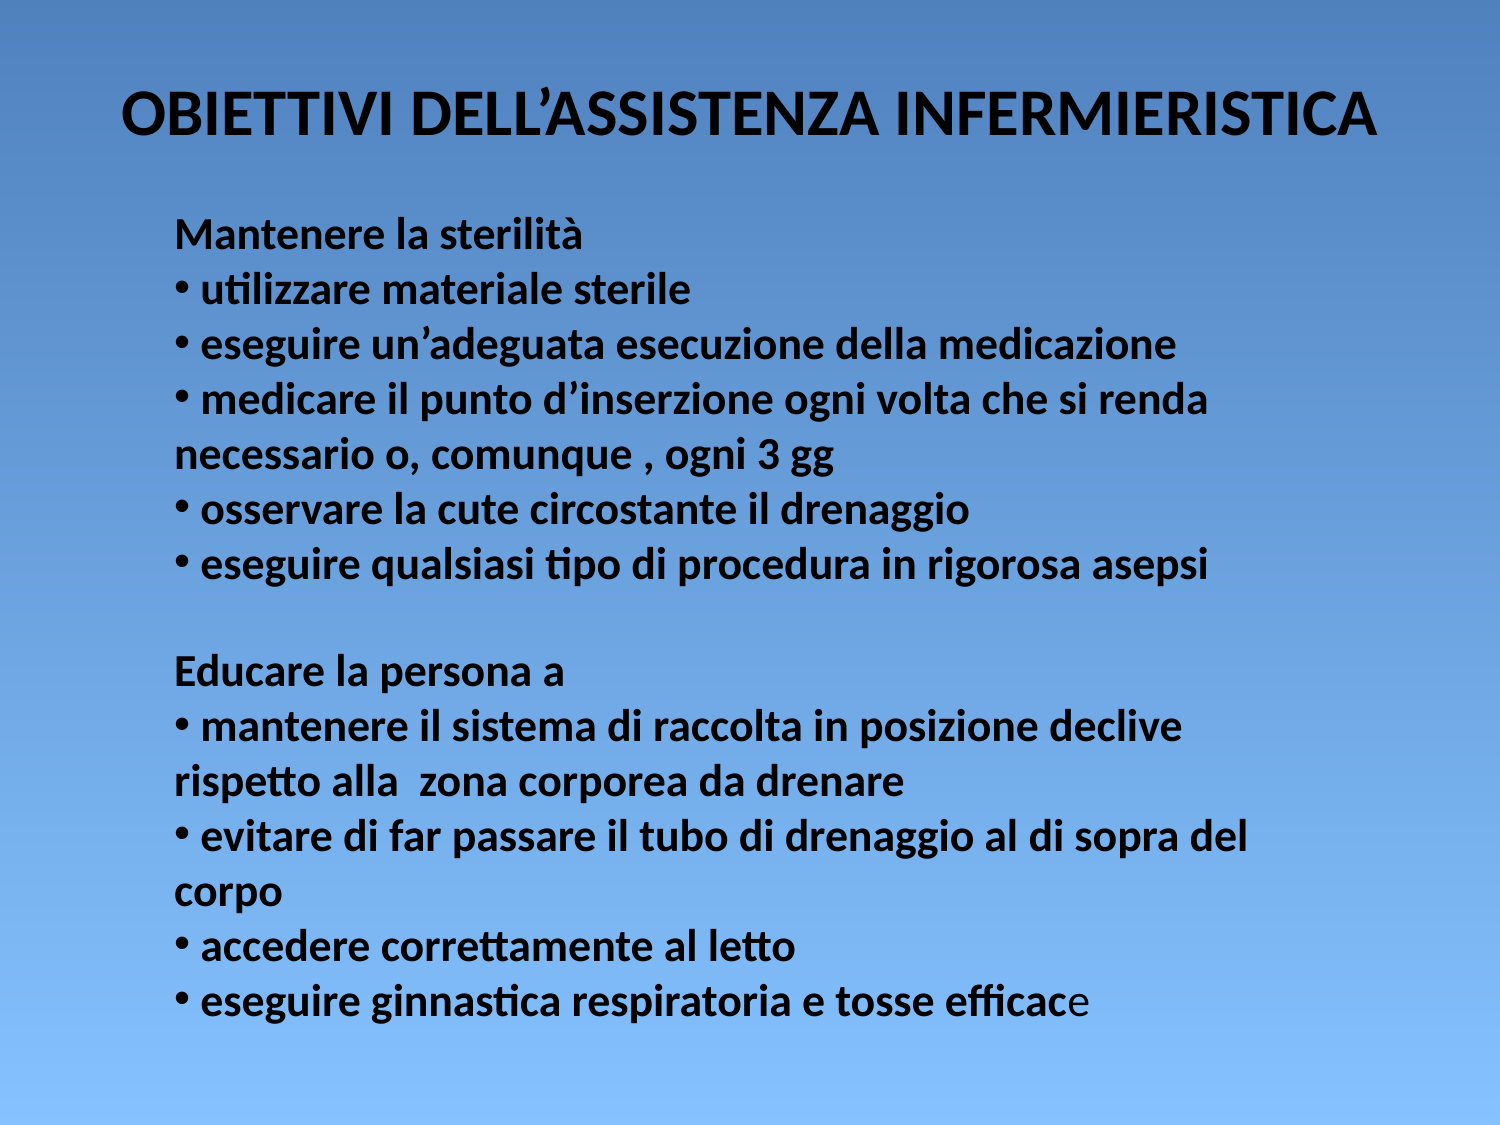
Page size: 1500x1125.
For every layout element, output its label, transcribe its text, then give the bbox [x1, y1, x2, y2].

text_box Educare la persona a mantenere il sistema di raccolta in posizione declive rispetto alla zona corporea da drenare evitare di far passare il tubo di drenaggio al di sopra del corpo accedere correttamente al letto eseguire ginnastica respiratoria e tosse efficace [159, 633, 1341, 1033]
text_box Mantenere la sterilità utilizzare materiale sterile eseguire un’adeguata esecuzione della medicazione medicare il punto d’inserzione ogni volta che si renda necessario o, comunque , ogni 3 gg osservare la cute circostante il drenaggio eseguire qualsiasi tipo di procedura in rigorosa asepsi [159, 196, 1365, 596]
title OBIETTIVI DELL’ASSISTENZA INFERMIERISTICA [75, 45, 1425, 173]
